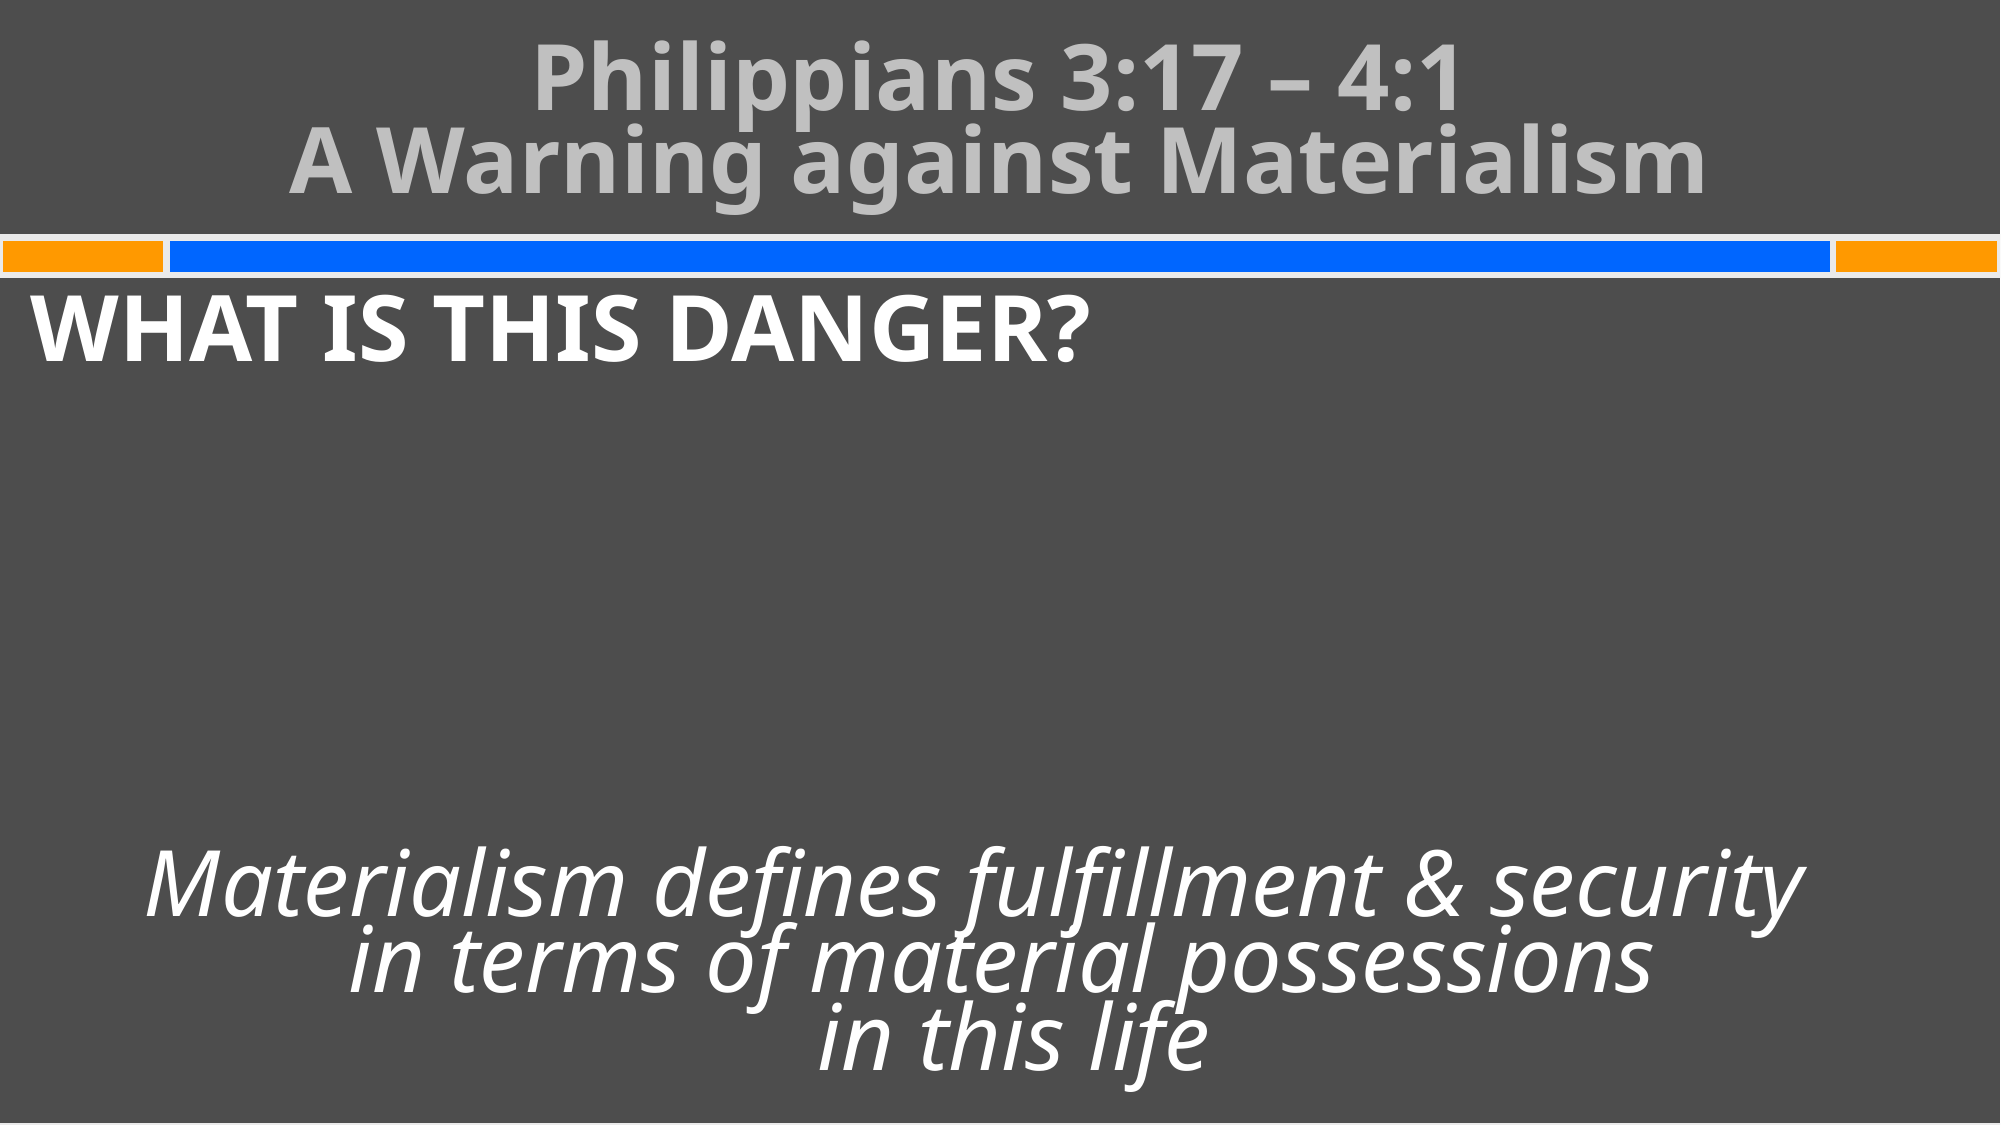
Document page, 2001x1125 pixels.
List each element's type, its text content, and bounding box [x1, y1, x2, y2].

title Philippians 3:17 – 4:1 A Warning against Materialism [99, 44, 1901, 213]
list WHAT IS THIS DANGER? Materialism defines fulfillment & security in terms of material possessions in this life [15, 291, 1958, 1096]
